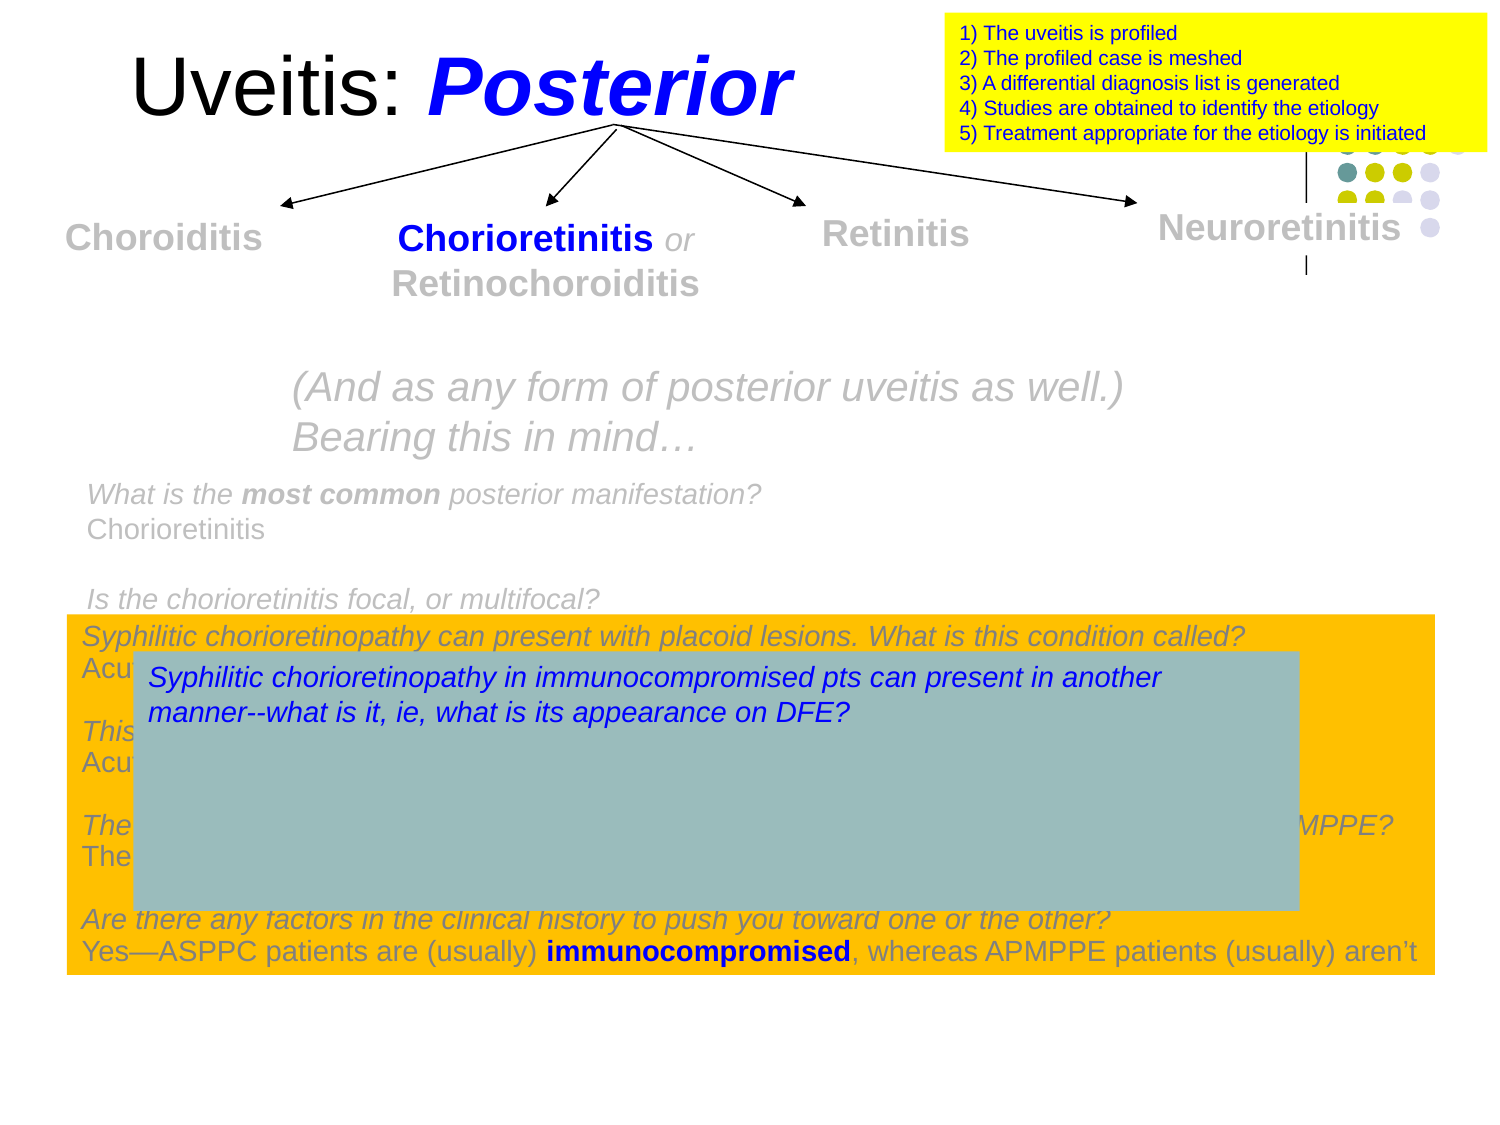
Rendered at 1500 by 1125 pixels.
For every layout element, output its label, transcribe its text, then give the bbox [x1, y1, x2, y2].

text_box (And as any form of posterior uveitis as well.) Bearing this in mind… [277, 352, 1141, 467]
text_box [373, 215, 427, 314]
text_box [612, 124, 1138, 204]
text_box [279, 124, 610, 207]
text_box Syphilitic chorioretinopathy can present with placoid lesions. What is this condition called? Acute syphilitic posterior placoid chorioretinopathy (ASPPC) This name should remind you of one of the so-called ‘white dot syndromes.’ Which one? Acute posterior multifocal placoid pigment epitheliopathy (APMPPE) The FA results in ASPPC is similar to that of APMPPE. What is the classic FA sequence of APMPPE? The placoid lesions ‘block early, stain late.’ Are there any factors in the clinical history to push you toward one or the other? Yes—ASPPC patients are (usually) immunocompromised, whereas APMPPE patients (usually) aren’t [66, 614, 1435, 975]
text_box What is the most common posterior manifestation? Chorioretinitis Is the chorioretinitis focal, or multifocal? Both are known to occur, but multifocal is probably more common What do the lesions look like? They are usually fairly small, and yellowish-gray Is the chorioretinitis accompanied by vitritis? Generally yes [71, 468, 951, 614]
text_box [545, 129, 608, 207]
text_box Syphilitic chorioretinopathy in immunocompromised pts can present in another manner--what is it, ie, what is its appearance on DFE? With large confluent areas of retinal whitening ASPPC looks like APMPPE; what dreaded condition does this ‘retinal whitening’ form of syphilitic chorioretinopathy in immunocompromised pts look like? Acute retinal necrosis (ARN) [133, 651, 1300, 911]
text_box Uveitis: Posterior [115, 24, 808, 140]
text_box Neuroretinitis [1143, 203, 1417, 256]
text_box 1) The uveitis is profiled 2) The profiled case is meshed 3) A differential diagnosis list is generated 4) Studies are obtained to identify the etiology 5) Treatment appropriate for the etiology is initiated [944, 12, 1488, 153]
text_box Chorioretinitis or Retinochoroiditis [376, 215, 715, 312]
text_box Choroiditis [50, 205, 281, 266]
text_box Retinitis [806, 211, 985, 262]
